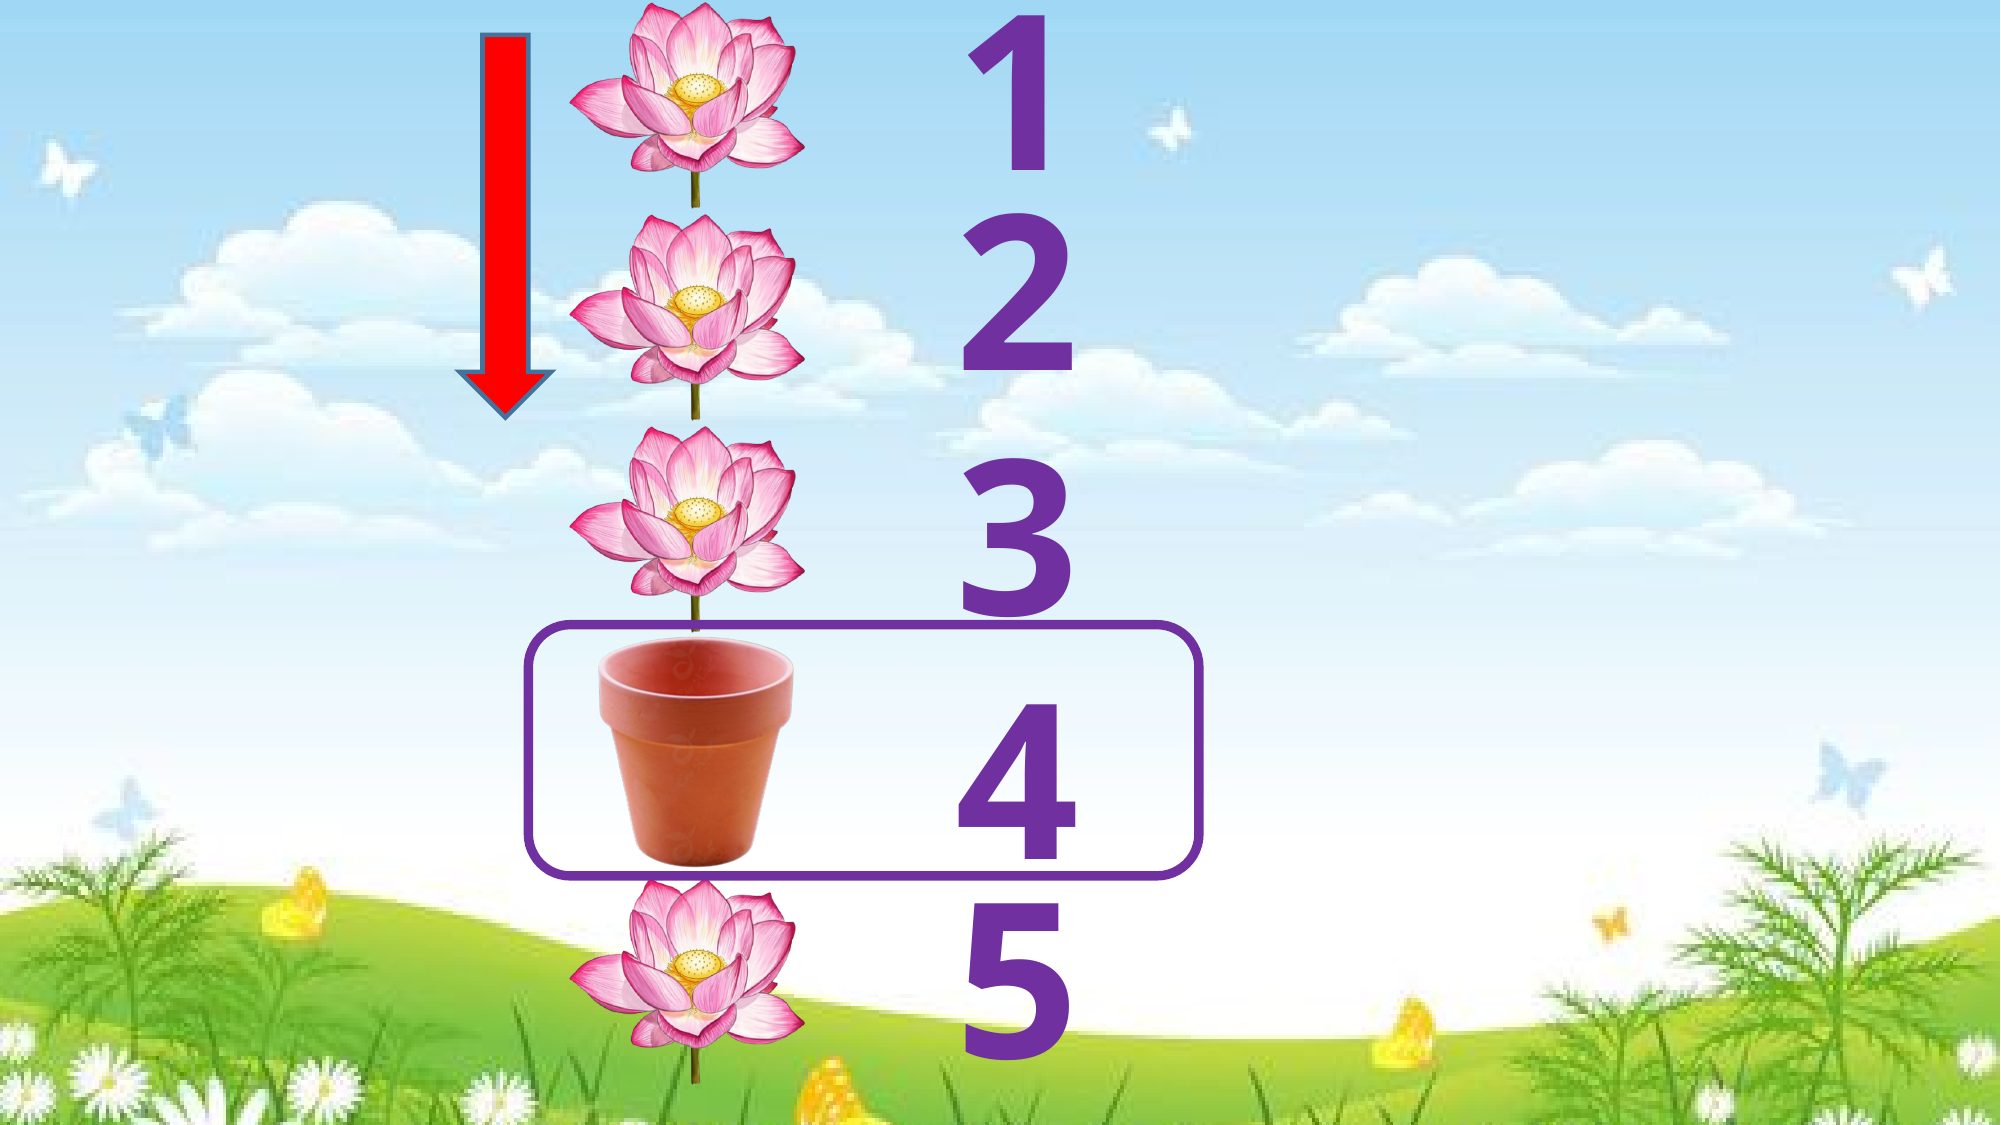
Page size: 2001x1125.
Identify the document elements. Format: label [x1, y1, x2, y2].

list [0, 0, 2000, 1125]
picture [507, 0, 873, 1088]
